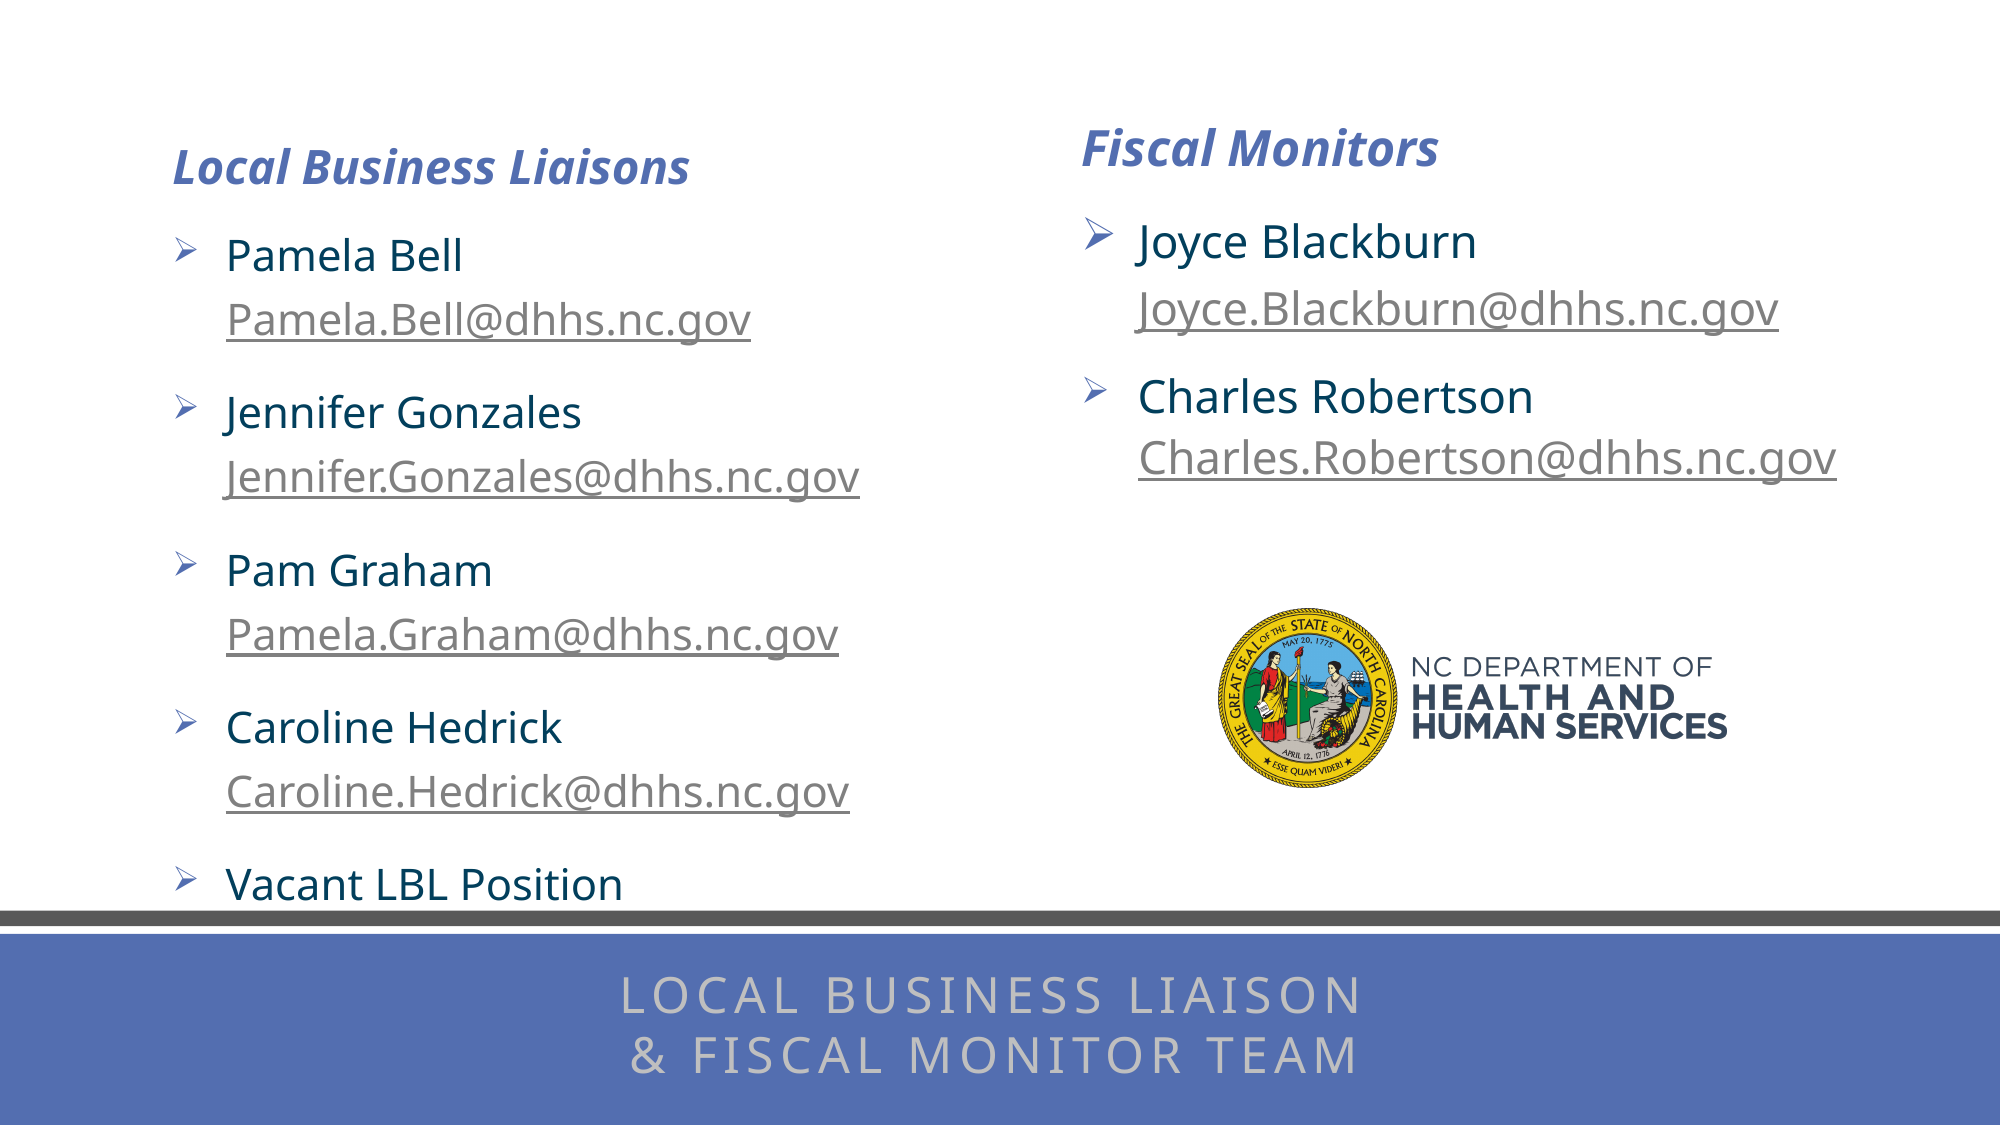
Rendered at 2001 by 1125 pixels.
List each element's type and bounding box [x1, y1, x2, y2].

text_box [1066, 109, 1928, 581]
list [1218, 608, 1727, 788]
text_box [0, 933, 2000, 1125]
text_box [0, 129, 2000, 927]
